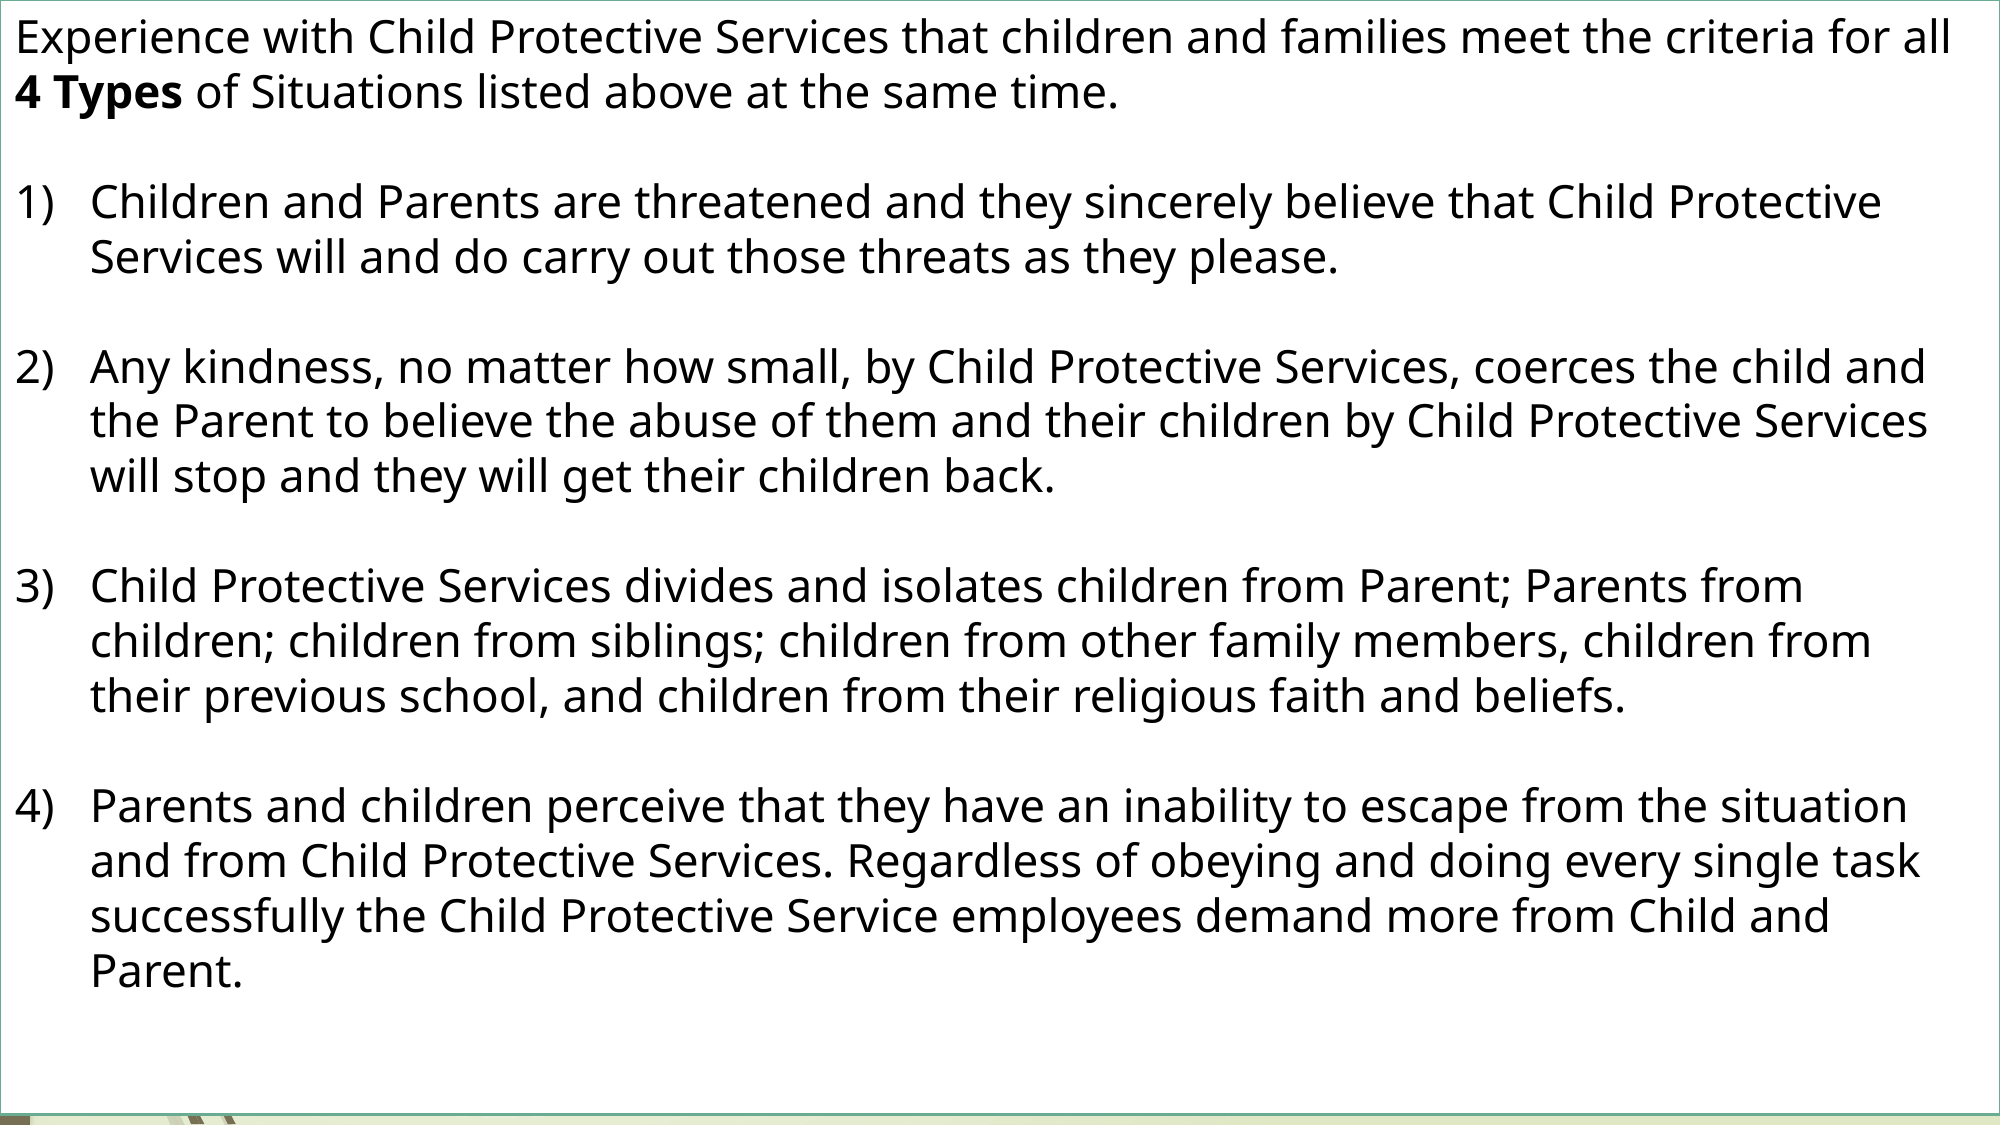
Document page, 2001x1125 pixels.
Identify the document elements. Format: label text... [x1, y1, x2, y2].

text_box Experience with Child Protective Services that children and families meet the criteria for all 4 Types of Situations listed above at the same time. Children and Parents are threatened and they sincerely believe that Child Protective Services will and do carry out those threats as they please. Any kindness, no matter how small, by Child Protective Services, coerces the child and the Parent to believe the abuse of them and their children by Child Protective Services will stop and they will get their children back. Child Protective Services divides and isolates children from Parent; Parents from children; children from siblings; children from other family members, children from their previous school, and children from their religious faith and beliefs. Parents and children perceive that they have an inability to escape from the situation and from Child Protective Services. Regardless of obeying and doing every single task successfully the Child Protective Service employees demand more from Child and Parent. [0, 0, 2000, 1116]
